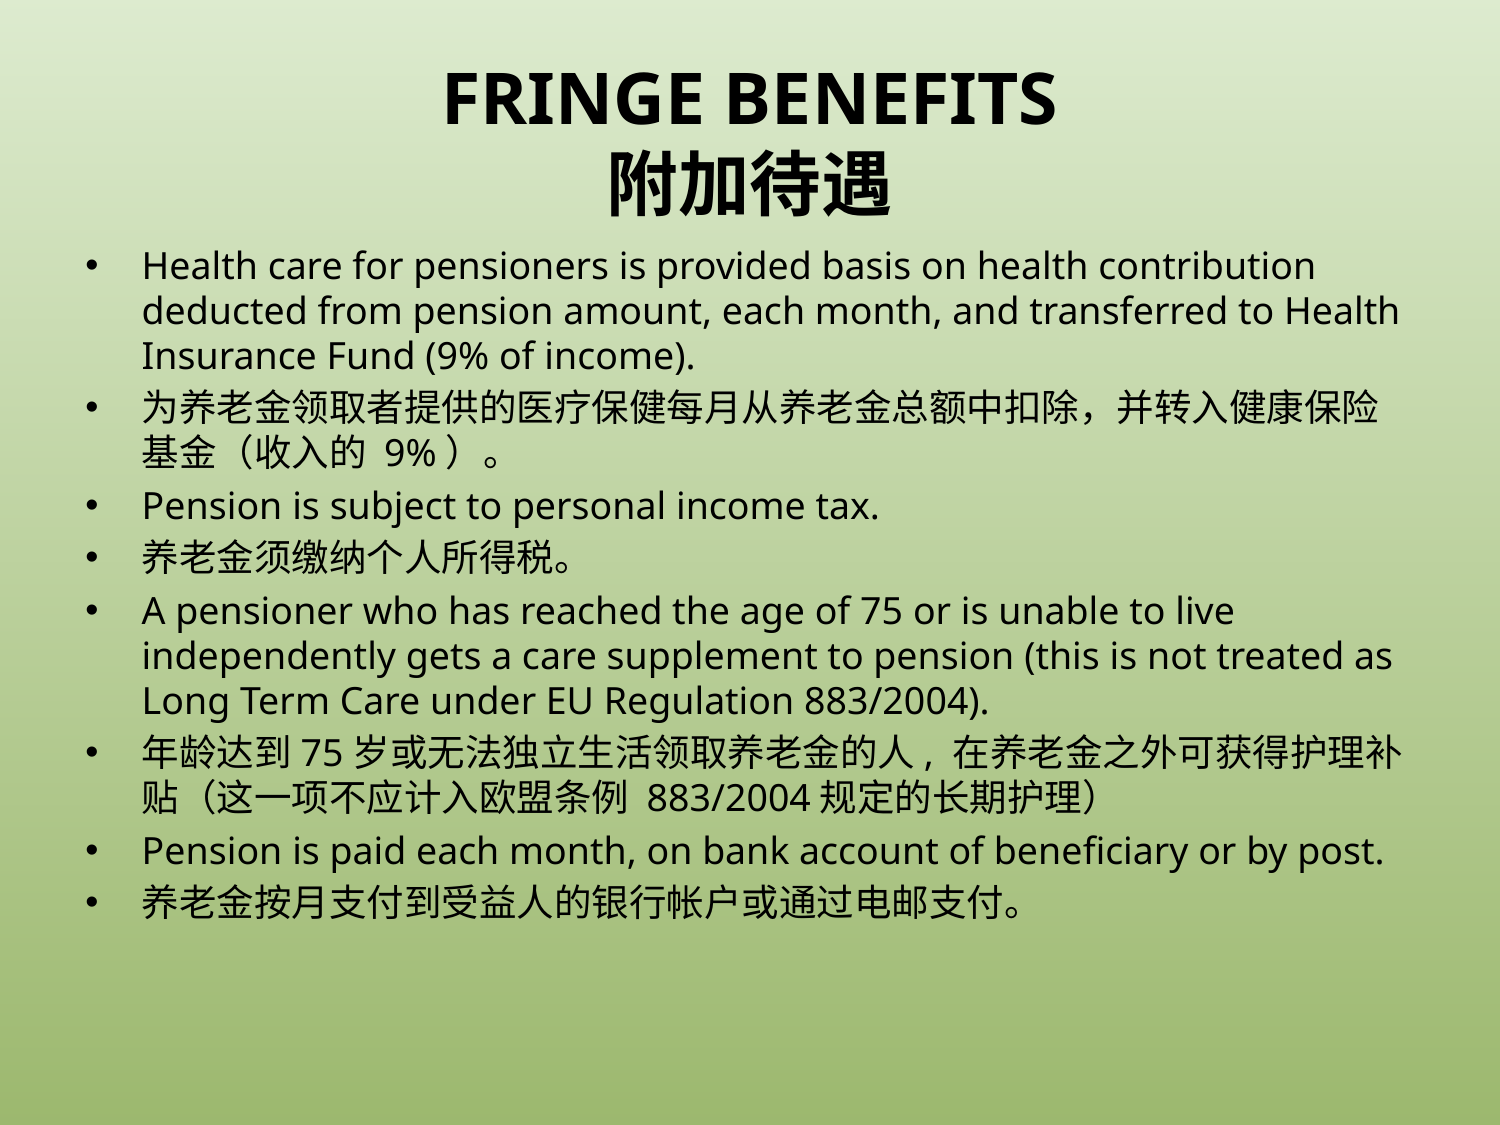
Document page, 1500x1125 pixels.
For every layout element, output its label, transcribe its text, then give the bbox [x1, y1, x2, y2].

list Health care for pensioners is provided basis on health contribution deducted from pension amount, each month, and transferred to Health Insurance Fund (9% of income). 为养老金领取者提供的医疗保健每月从养老金总额中扣除，并转入健康保险基金（收入的 9%）。 Pension is subject to personal income tax. 养老金须缴纳个人所得税。 A pensioner who has reached the age of 75 or is unable to live independently gets a care supplement to pension (this is not treated as Long Term Care under EU Regulation 883/2004). 年龄达到75岁或无法独立生活领取养老金的人, 在养老金之外可获得护理补贴（这一项不应计入欧盟条例 883/2004规定的长期护理） Pension is paid each month, on bank account of beneficiary or by post. 养老金按月支付到受益人的银行帐户或通过电邮支付。 [70, 234, 1421, 977]
title FRINGE BENEFITS 附加待遇 [75, 45, 1425, 233]
